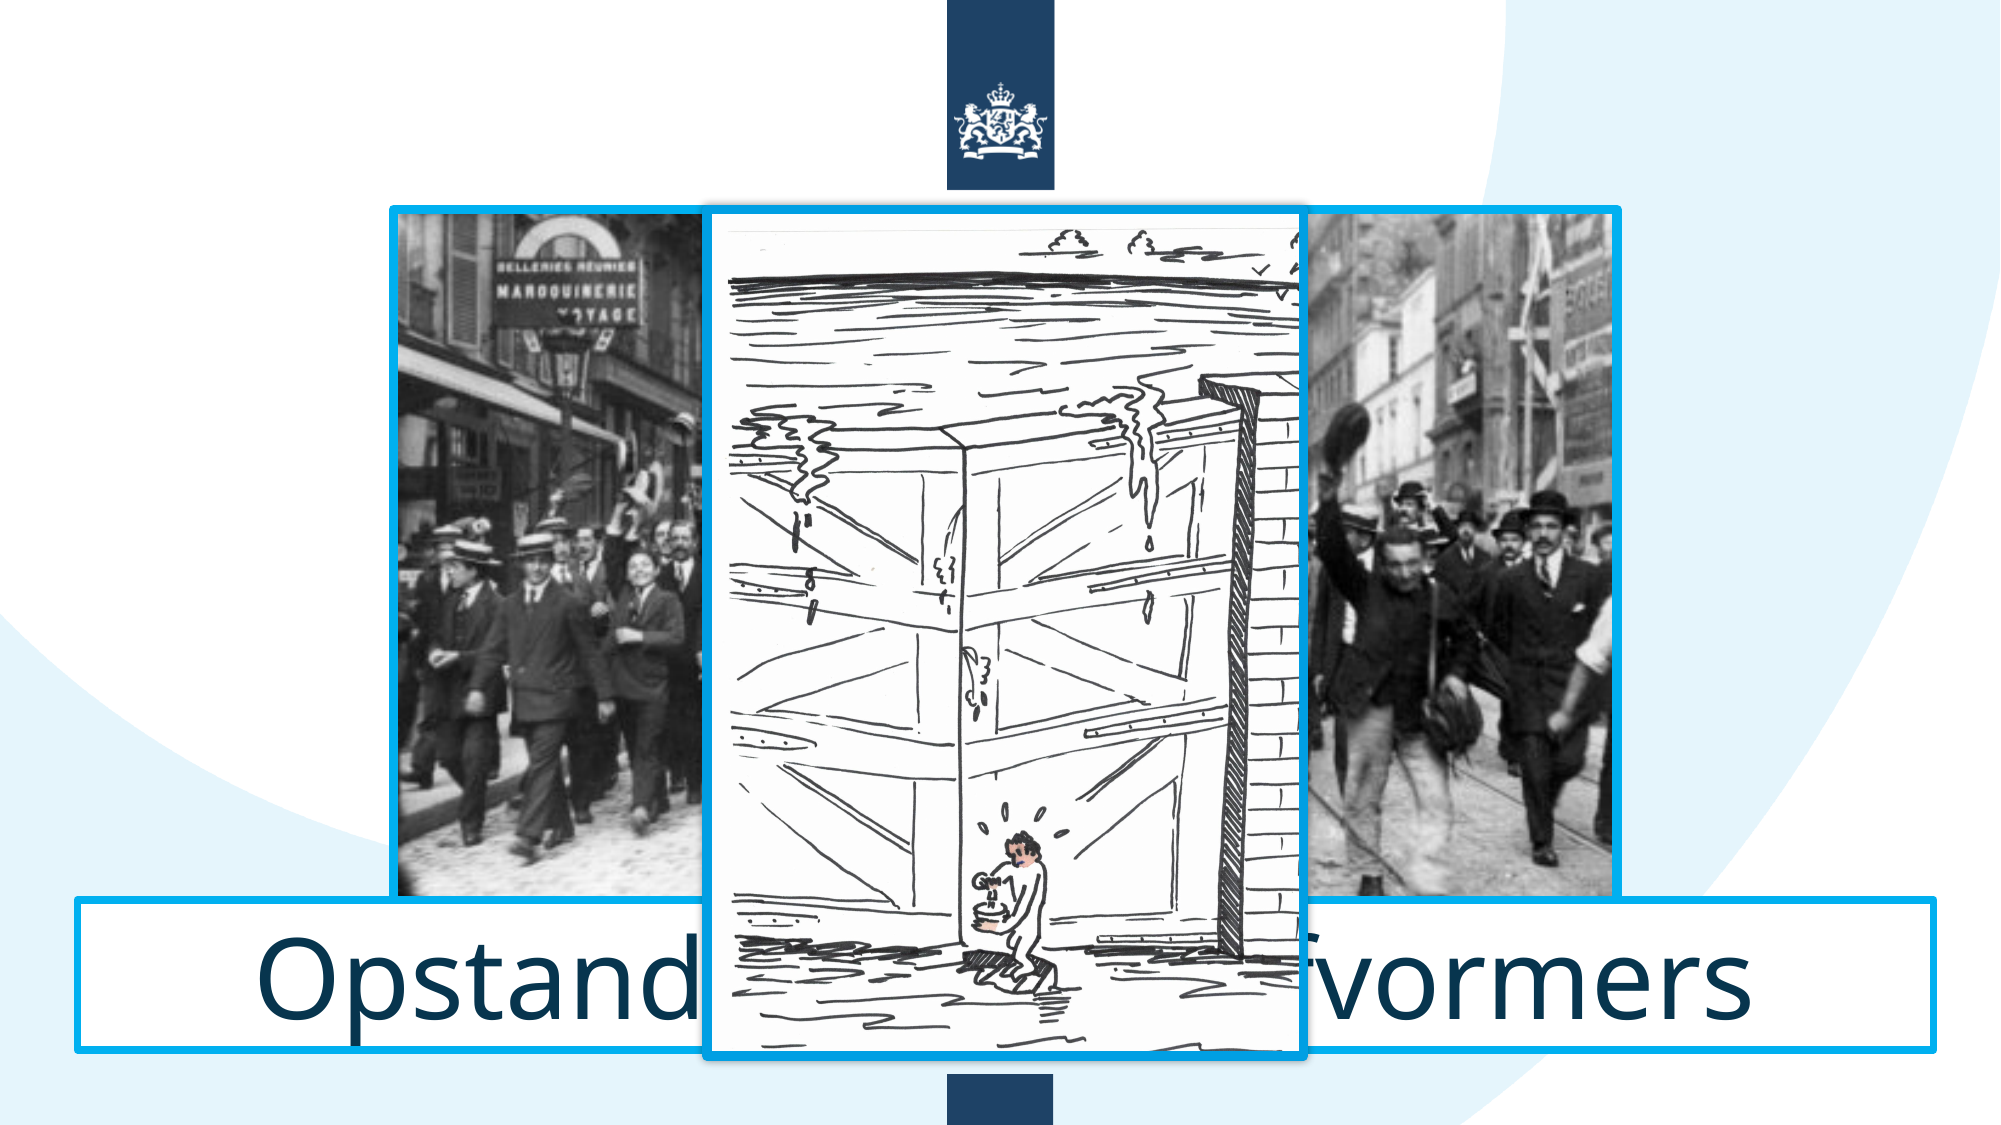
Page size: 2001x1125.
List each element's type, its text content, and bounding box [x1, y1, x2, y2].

picture [0, 0, 2000, 1125]
text_box Opstand der Archiefvormers [1314, 900, 1934, 1050]
text_box Opstand der Archiefvormers [77, 900, 697, 1050]
